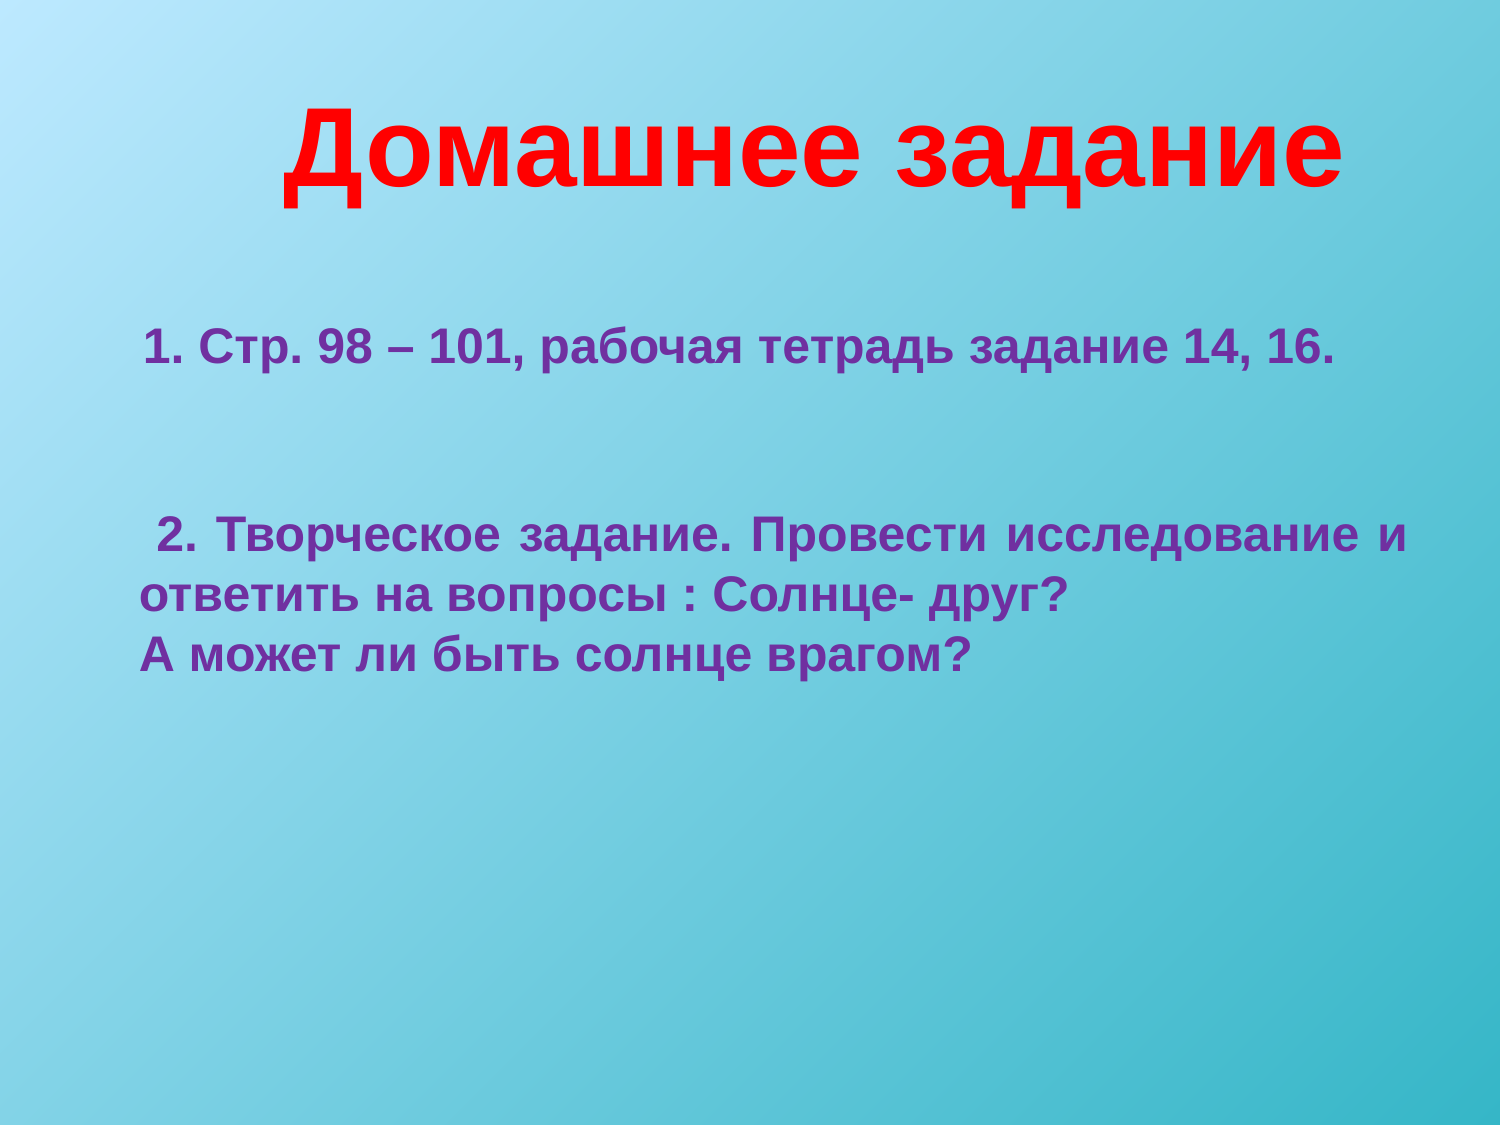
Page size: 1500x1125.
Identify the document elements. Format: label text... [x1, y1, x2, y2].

text_box Домашнее задание [183, 66, 1447, 217]
text_box 2. Творческое задание. Провести исследование и ответить на вопросы : Солнце- друг? А может ли быть солнце врагом? [123, 493, 1424, 689]
text_box 1. Стр. 98 – 101, рабочая тетрадь задание 14, 16. [100, 305, 1388, 381]
